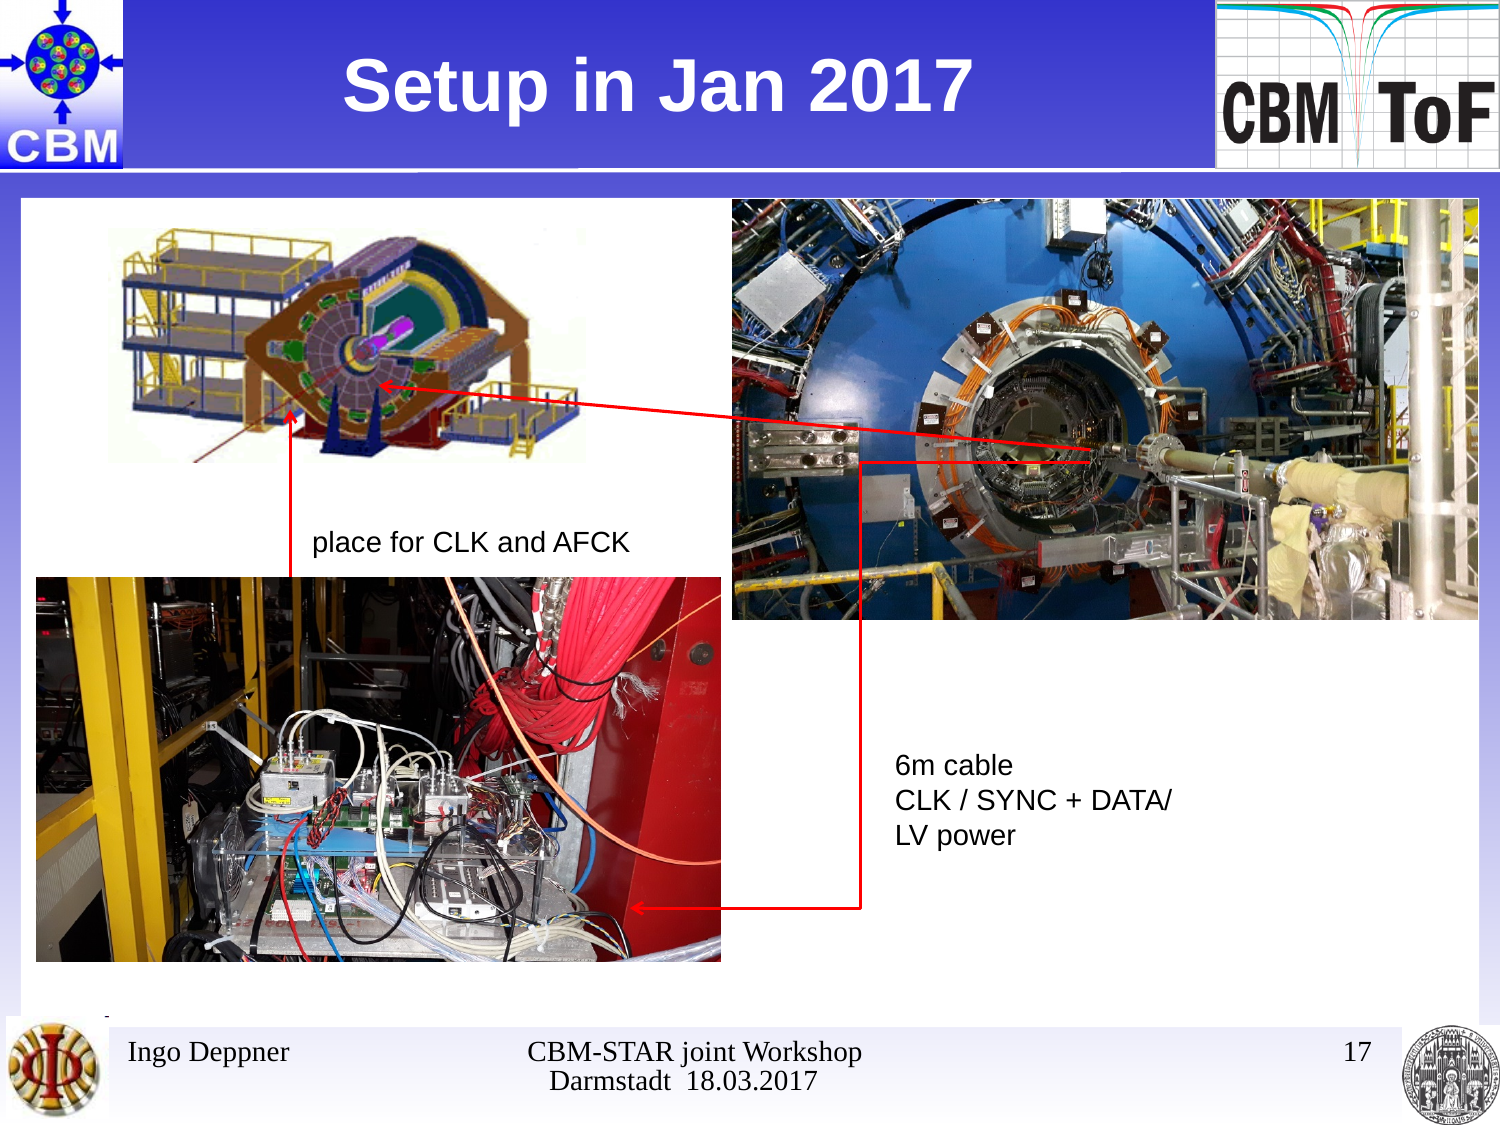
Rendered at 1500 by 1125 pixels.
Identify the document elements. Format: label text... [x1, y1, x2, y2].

text_box 6m cable CLK / SYNC + DATA/ LV power [1094, 739, 1301, 859]
text_box [20, 197, 1480, 1028]
text_box place for CLK and AFCK [297, 515, 624, 566]
picture [1215, 0, 1500, 169]
picture [731, 199, 1478, 620]
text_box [378, 385, 1091, 451]
picture [36, 577, 721, 963]
footer CBM-STAR joint Workshop Darmstadt 18.03.2017 [512, 1028, 988, 1100]
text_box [629, 462, 1091, 909]
picture [1401, 1025, 1500, 1125]
slide_number 17 [1074, 1028, 1388, 1100]
picture [5, 1015, 110, 1119]
picture [108, 227, 586, 463]
text_box Setup in Jan 2017 [128, 29, 1210, 134]
slide_number Ingo Deppner [114, 1028, 425, 1100]
picture [0, 0, 124, 169]
